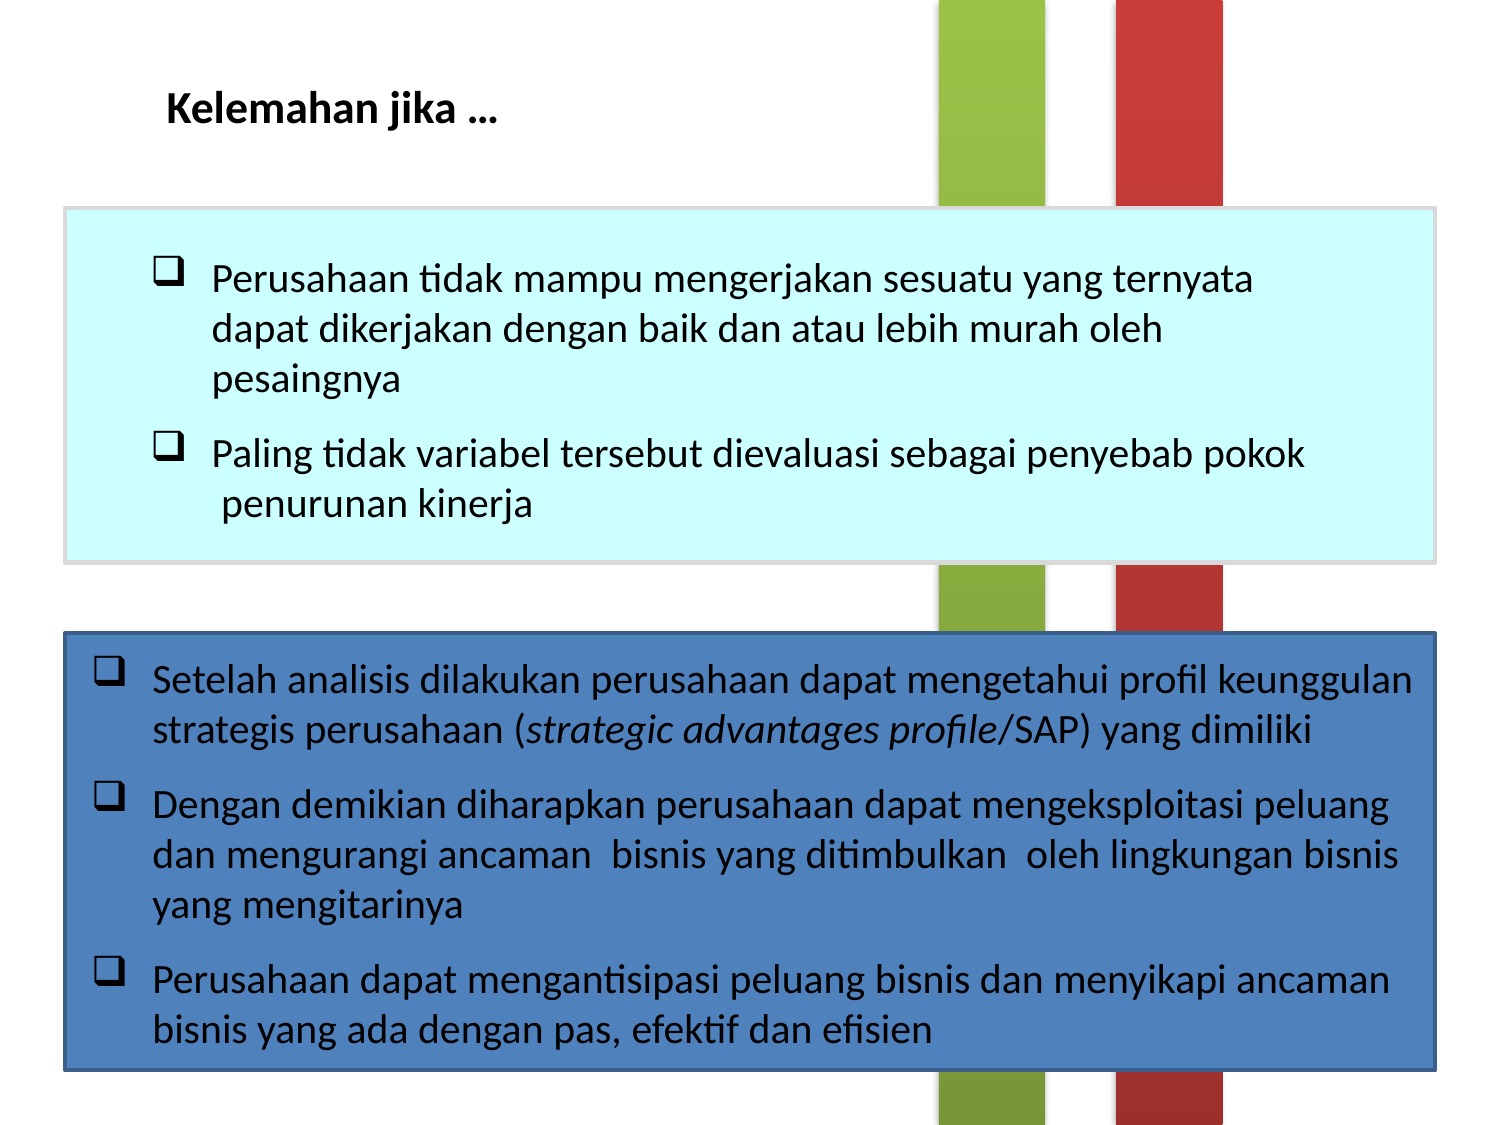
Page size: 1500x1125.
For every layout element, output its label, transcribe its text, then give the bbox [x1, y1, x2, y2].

text_box [1116, 1072, 1223, 1125]
text_box [938, 1072, 1046, 1125]
text_box [938, 0, 1046, 206]
text_box [63, 206, 1437, 565]
text_box [1116, 0, 1223, 206]
text_box Setelah analisis dilakukan perusahaan dapat mengetahui profil keunggulan strategis perusahaan (strategic advantages profile/SAP) yang dimiliki Dengan demikian diharapkan perusahaan dapat mengeksploitasi peluang dan mengurangi ancaman bisnis yang ditimbulkan oleh lingkungan bisnis yang mengitarinya Perusahaan dapat mengantisipasi peluang bisnis dan menyikapi ancaman bisnis yang ada dengan pas, efektif dan efisien [63, 631, 1437, 1072]
list Perusahaan tidak mampu mengerjakan sesuatu yang ternyata dapat dikerjakan dengan baik dan atau lebih murah oleh pesaingnya Paling tidak variabel tersebut dievaluasi sebagai penyebab pokok penurunan kinerja [123, 243, 1329, 631]
text_box Kelemahan jika … [151, 69, 515, 140]
